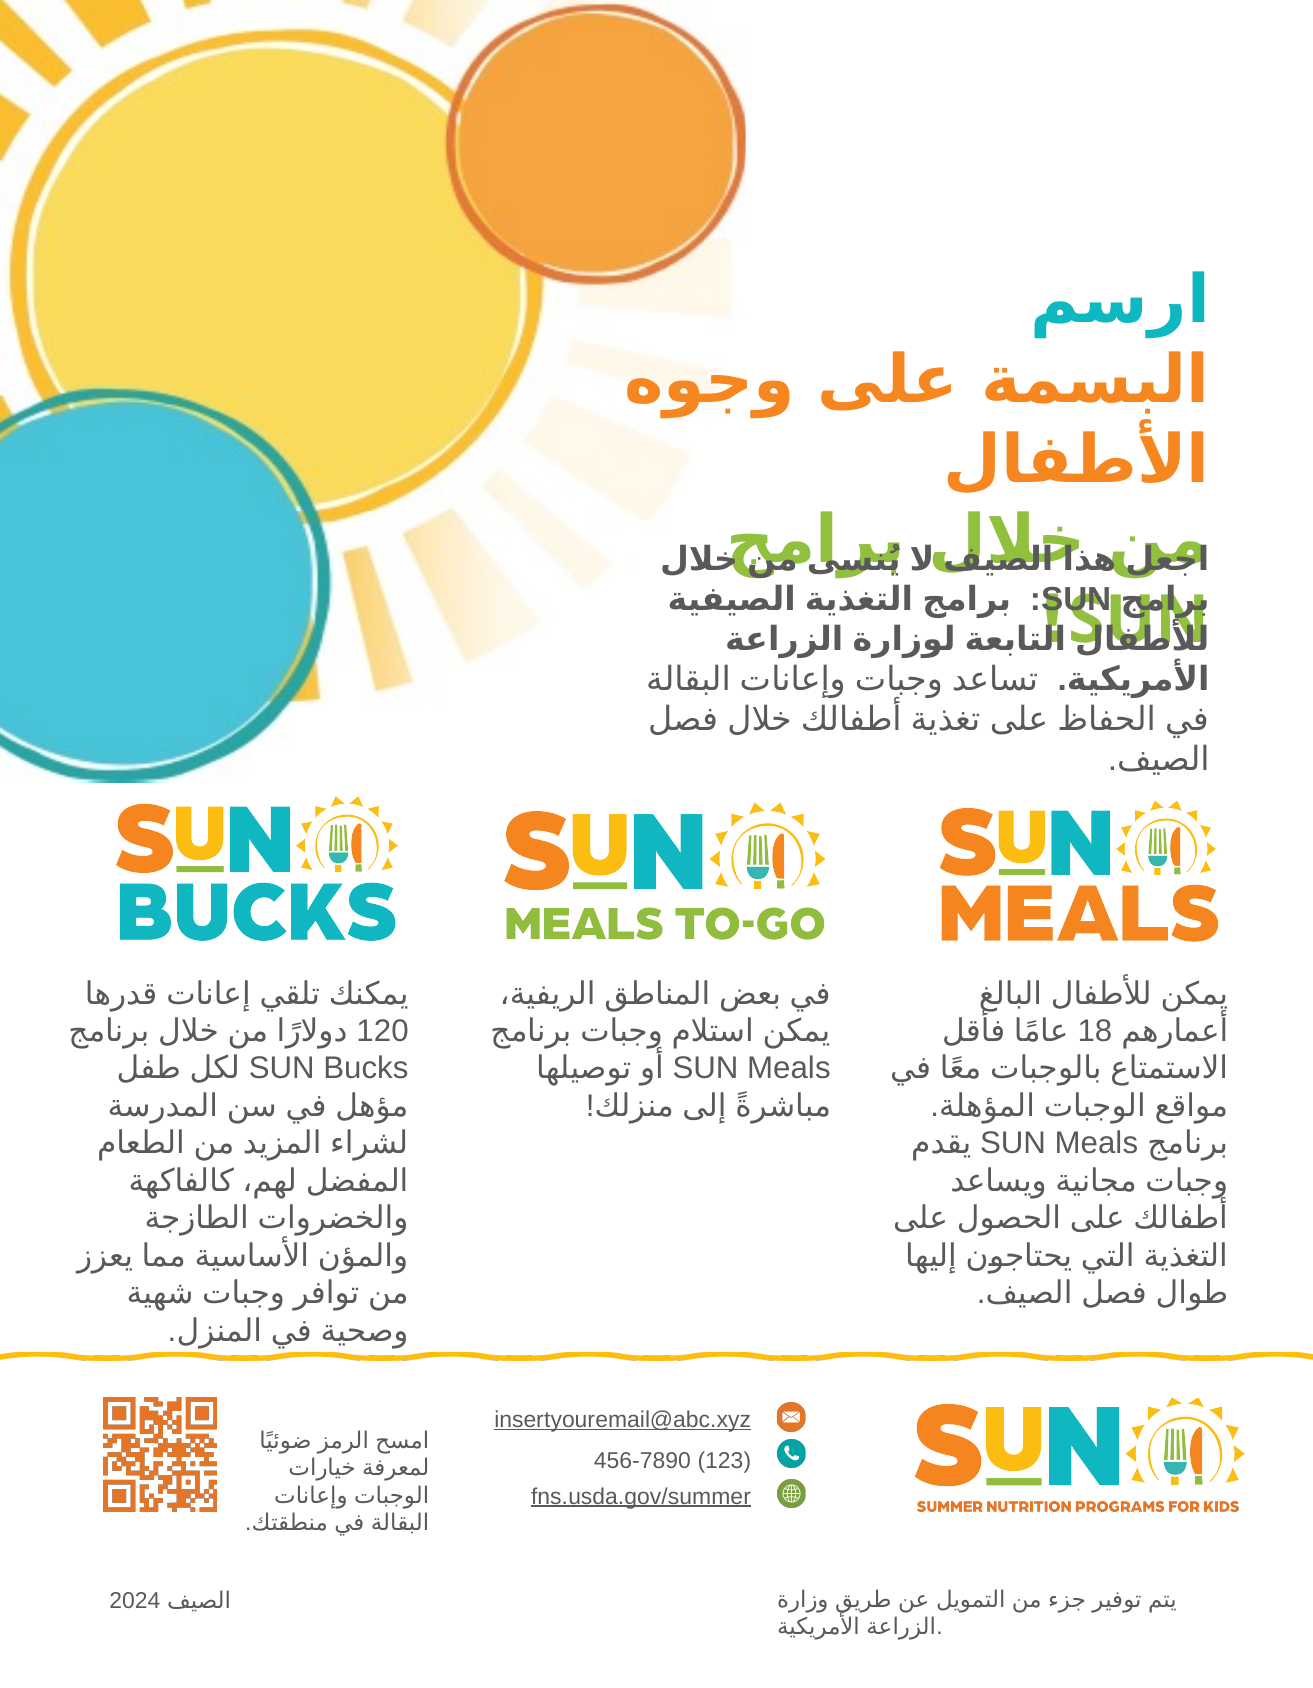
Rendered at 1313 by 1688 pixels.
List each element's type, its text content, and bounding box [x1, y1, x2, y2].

picture [0, 0, 746, 783]
text_box (123) 456-7890 [481, 1437, 752, 1473]
text_box insertyouremail@abc.xyz [481, 1396, 752, 1432]
text_box الصيف 2024 [109, 1577, 315, 1627]
picture [776, 1479, 806, 1508]
text_box اجعل هذا الصيف لا يُنسى من خلال برامج SUN: برامج التغذية الصيفية للأطفال التابعة لوزارة الزراعة الأمريكية. تساعد وجبات وإعانات البقالة في الحفاظ على تغذية أطفالك خلال فصل الصيف. [598, 529, 1210, 857]
picture [107, 790, 405, 948]
text_box fns.usda.gov/summer [481, 1473, 752, 1508]
text_box يمكنك تلقي إعانات قدرها 120 دولارًا من خلال برنامج SUN Bucks لكل طفل مؤهل في سن المدرسة لشراء المزيد من الطعام المفضل لهم، كالفاكهة والخضروات الطازجة والمؤن الأساسية مما يعزز من توافر وجبات شهية وصحية في المنزل. ​ [59, 965, 409, 1326]
picture [776, 1439, 806, 1469]
list ارسم البسمة على وجوه الأطفال من خلال برامج SUN! [560, 248, 1225, 581]
picture [910, 1392, 1248, 1518]
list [103, 1397, 217, 1512]
picture [933, 794, 1226, 949]
text_box في بعض المناطق الريفية، يمكن استلام وجبات برنامج SUN Meals أو توصيلها مباشرةً إلى منزلك! [481, 965, 831, 1326]
text_box يمكن للأطفال البالغ أعمارهم 18 عامًا فأقل الاستمتاع بالوجبات معًا في مواقع الوجبات المؤهلة. برنامج SUN Meals يقدم وجبات مجانية ويساعد أطفالك على الحصول على التغذية التي يحتاجون إليها طوال فصل الصيف. [878, 965, 1229, 1326]
text_box يتم توفير جزء من التمويل عن طريق وزارة الزراعة الأمريكية. [777, 1576, 1247, 1648]
text_box امسح الرمز ضوئيًا لمعرفة خيارات الوجبات وإعانات البقالة في منطقتك. [211, 1425, 430, 1514]
picture [0, 1352, 1313, 1361]
picture [776, 1402, 806, 1432]
picture [497, 794, 833, 949]
